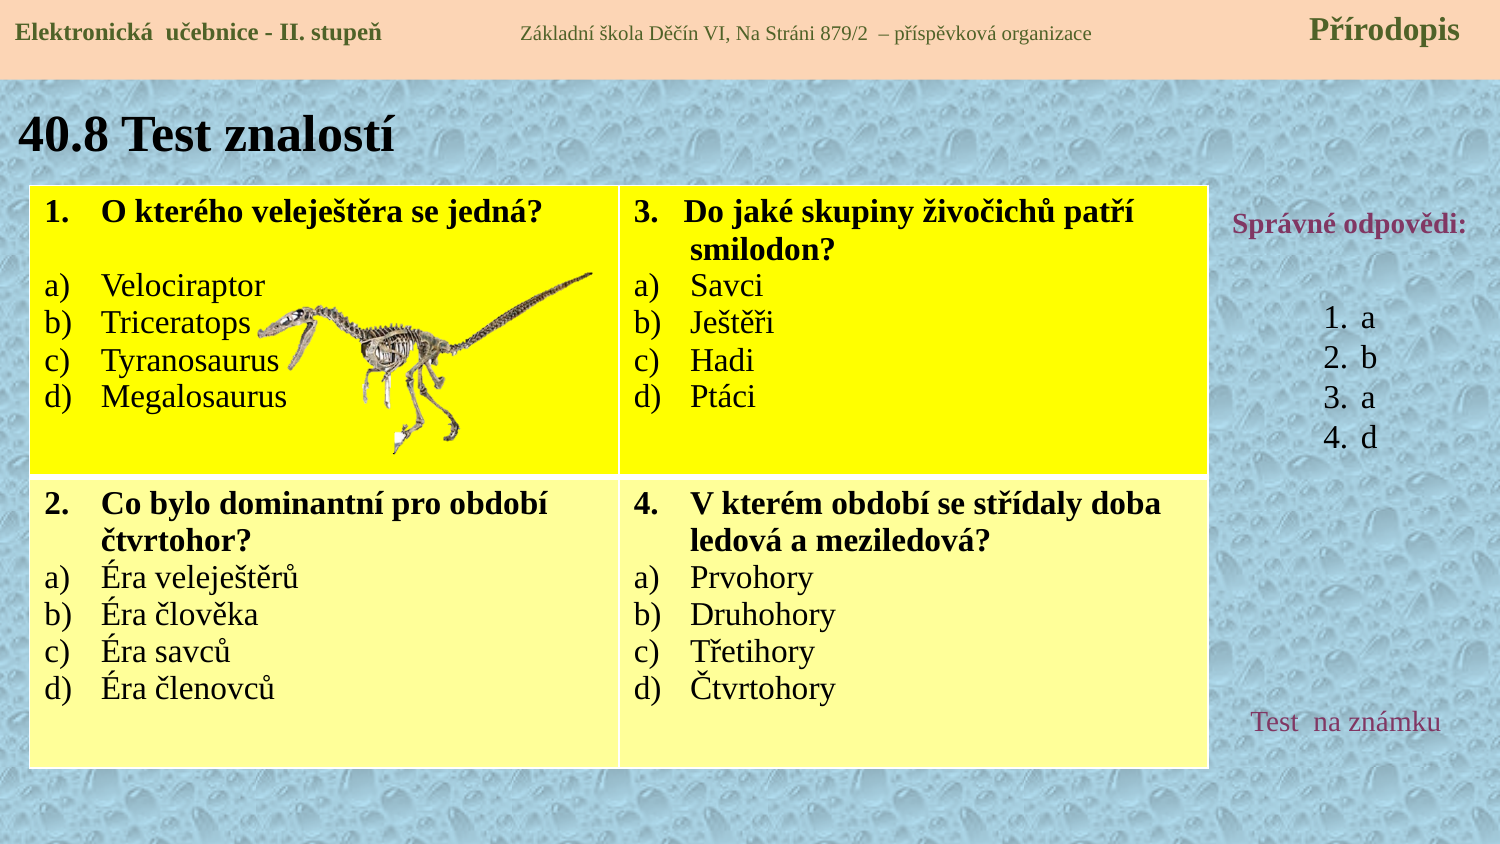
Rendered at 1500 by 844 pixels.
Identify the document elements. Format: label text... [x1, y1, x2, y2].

table_header O kterého veleještěra se jedná? Velociraptor Triceratops Tyranosaurus Megalosaurus [30, 186, 618, 474]
table_cell Co bylo dominantní pro období čtvrtohor? Éra veleještěrů Éra člověka Éra savců Éra členovců [30, 480, 618, 767]
picture [253, 269, 595, 467]
text_box a b a d [1308, 247, 1392, 543]
table_header 3. Do jaké skupiny živočichů patří smilodon? Savci Ještěři Hadi Ptáci [620, 186, 1207, 474]
text_box Elektronická učebnice - II. stupeň Základní škola Děčín VI, Na Stráni 879/2 – příspěvková organizace Přírodopis [0, 0, 1500, 80]
title 40.8 Test znalostí [3, 81, 482, 180]
table_cell V kterém období se střídaly doba ledová a meziledová? Prvohory Druhohory Třetihory Čtvrtohory [620, 480, 1207, 767]
text_box Test na známku [1235, 694, 1472, 745]
text_box Správné odpovědi: [1209, 197, 1492, 248]
